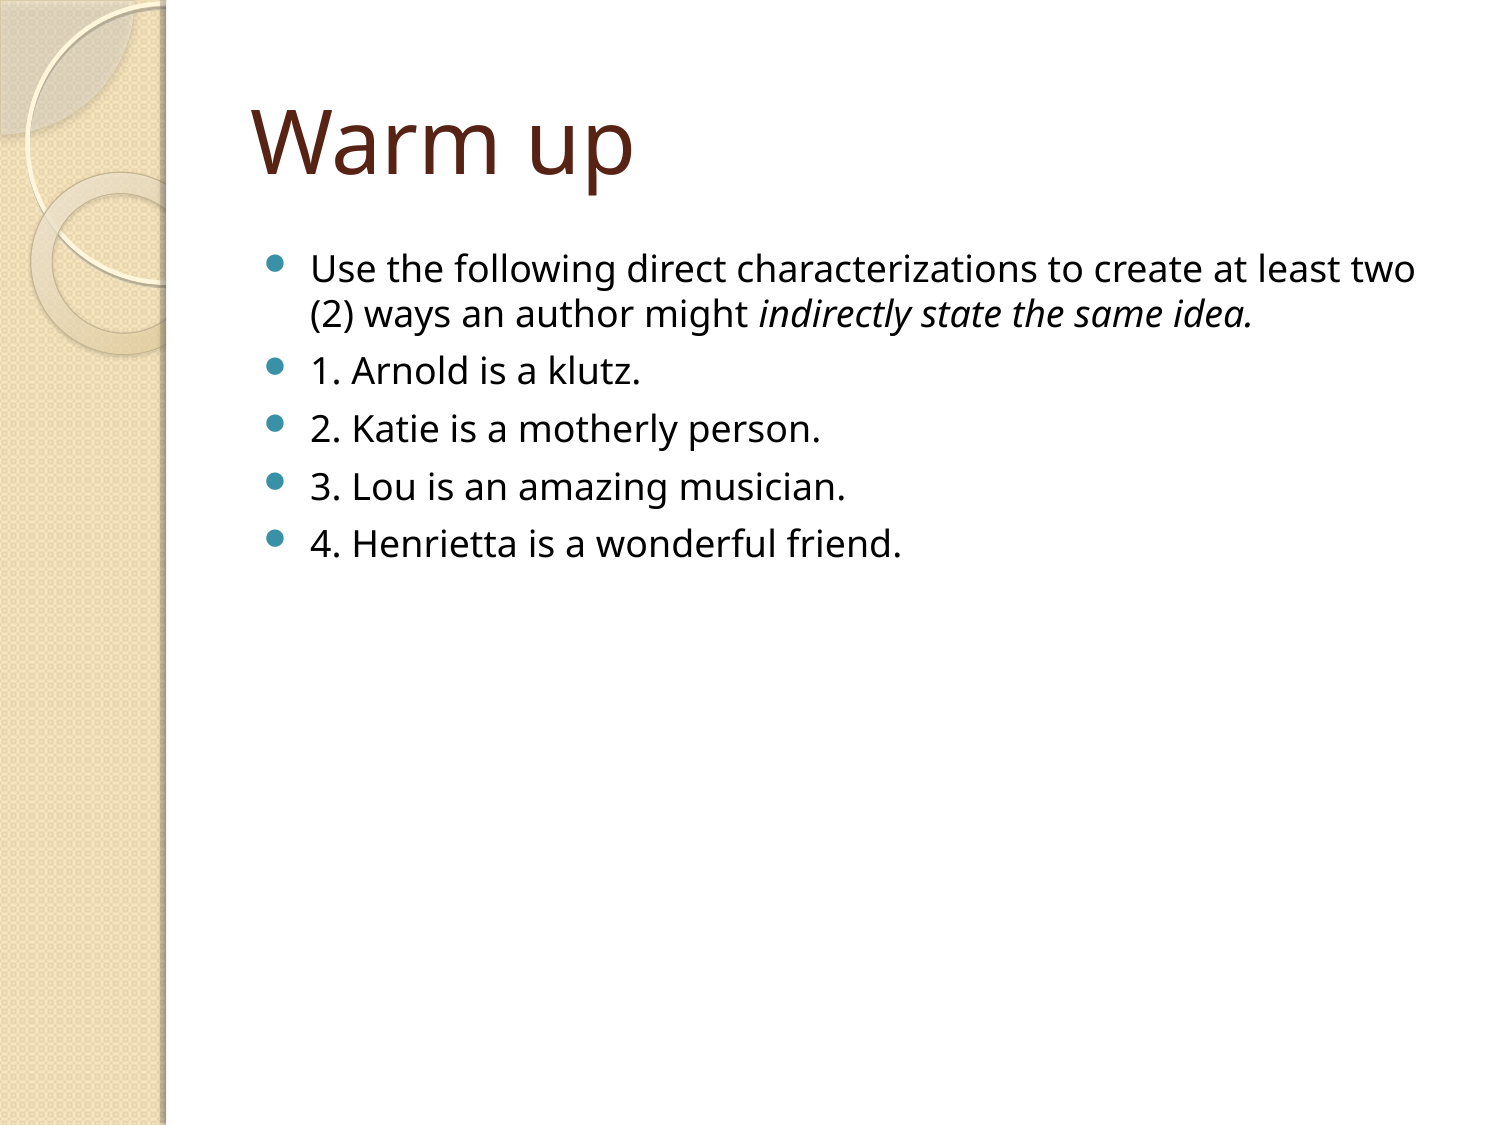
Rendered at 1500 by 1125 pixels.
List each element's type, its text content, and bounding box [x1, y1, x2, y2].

title Warm up [235, 45, 1466, 233]
list Use the following direct characterizations to create at least two (2) ways an author might indirectly state the same idea. 1. Arnold is a klutz. 2. Katie is a motherly person. 3. Lou is an amazing musician. 4. Henrietta is a wonderful friend. [235, 237, 1466, 1026]
